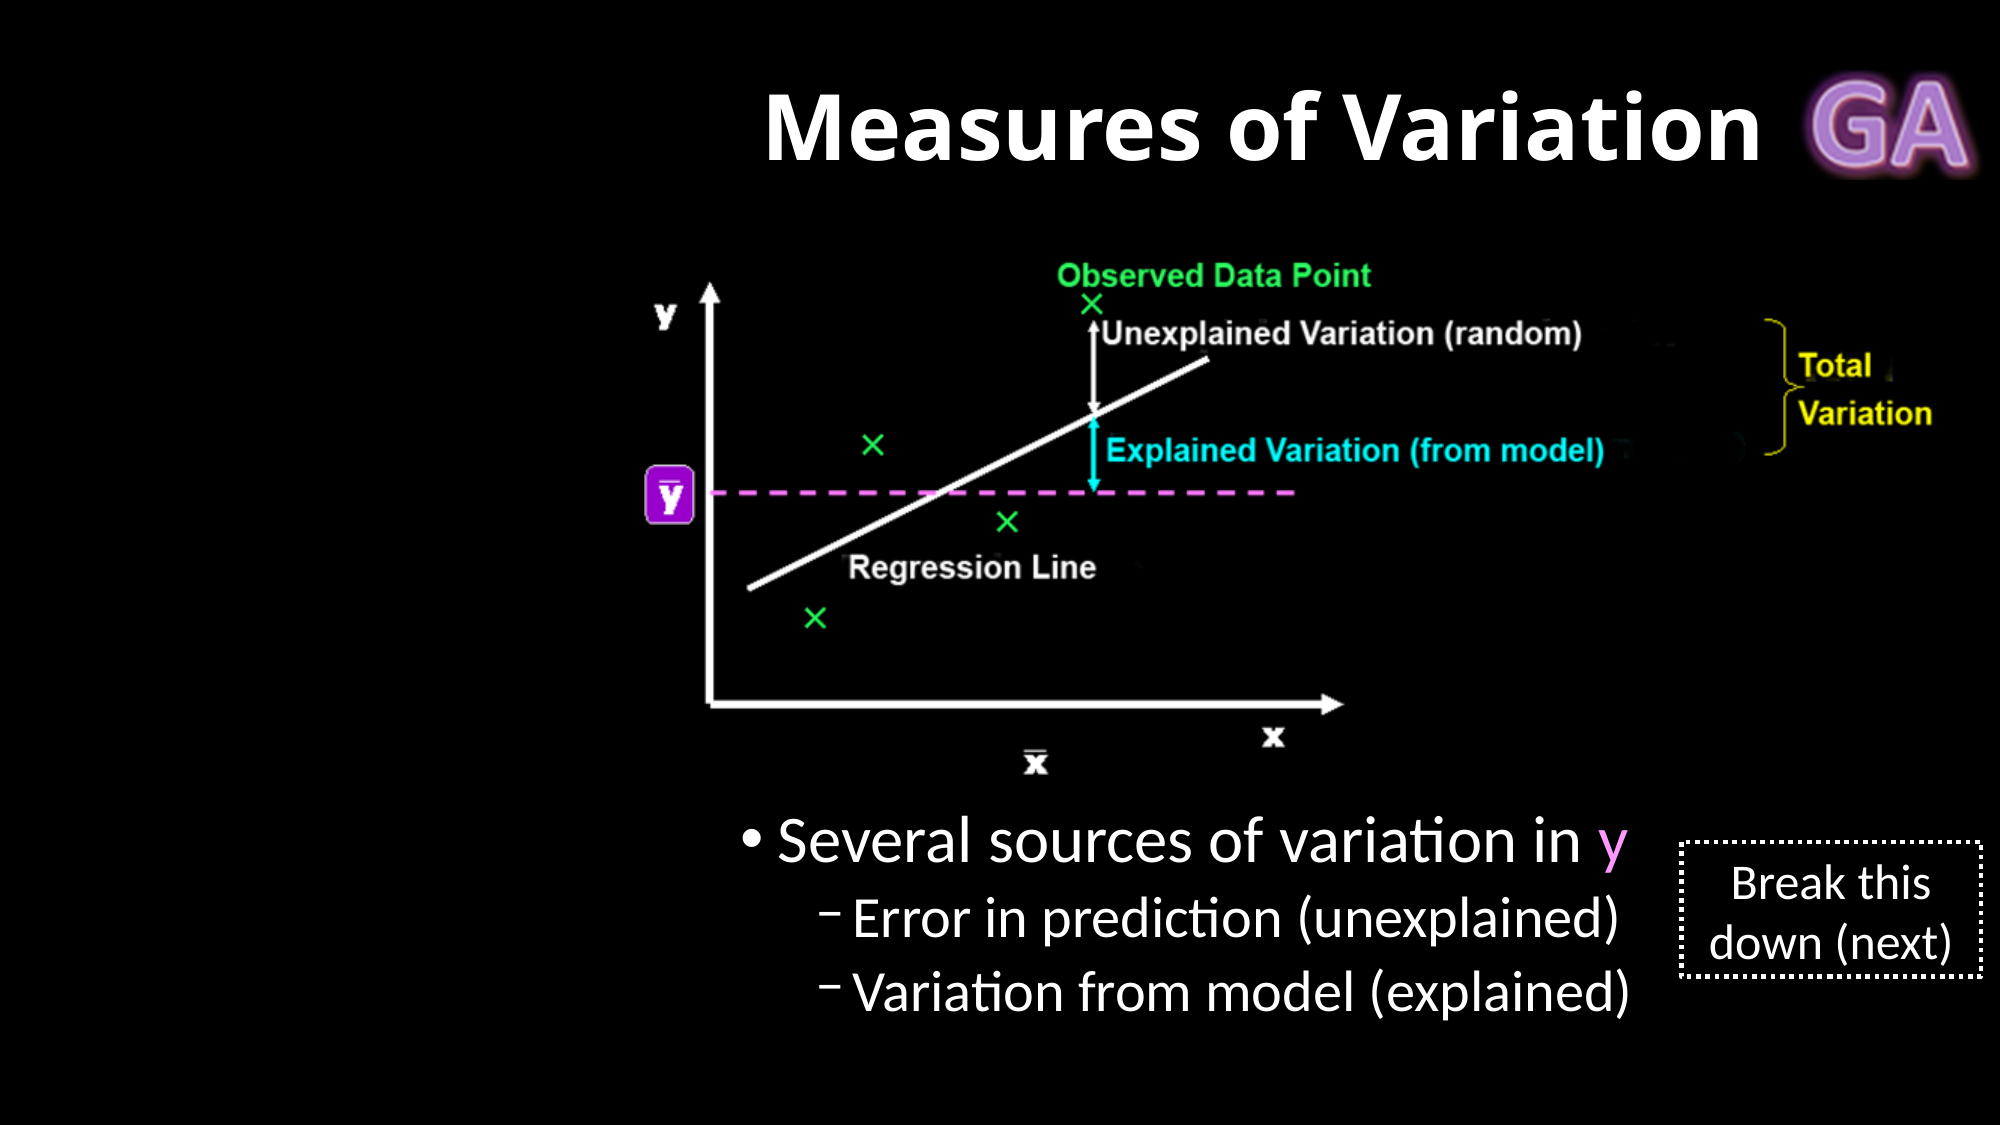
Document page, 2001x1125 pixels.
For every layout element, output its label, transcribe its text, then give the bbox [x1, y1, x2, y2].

picture [637, 239, 2000, 784]
list Several sources of variation in y Error in prediction (unexplained) Variation from model (explained) [725, 797, 1950, 1061]
title Measures of Variation [137, 22, 1781, 240]
text_box Break this down (next) [1681, 842, 1982, 977]
picture [1798, 66, 1989, 180]
